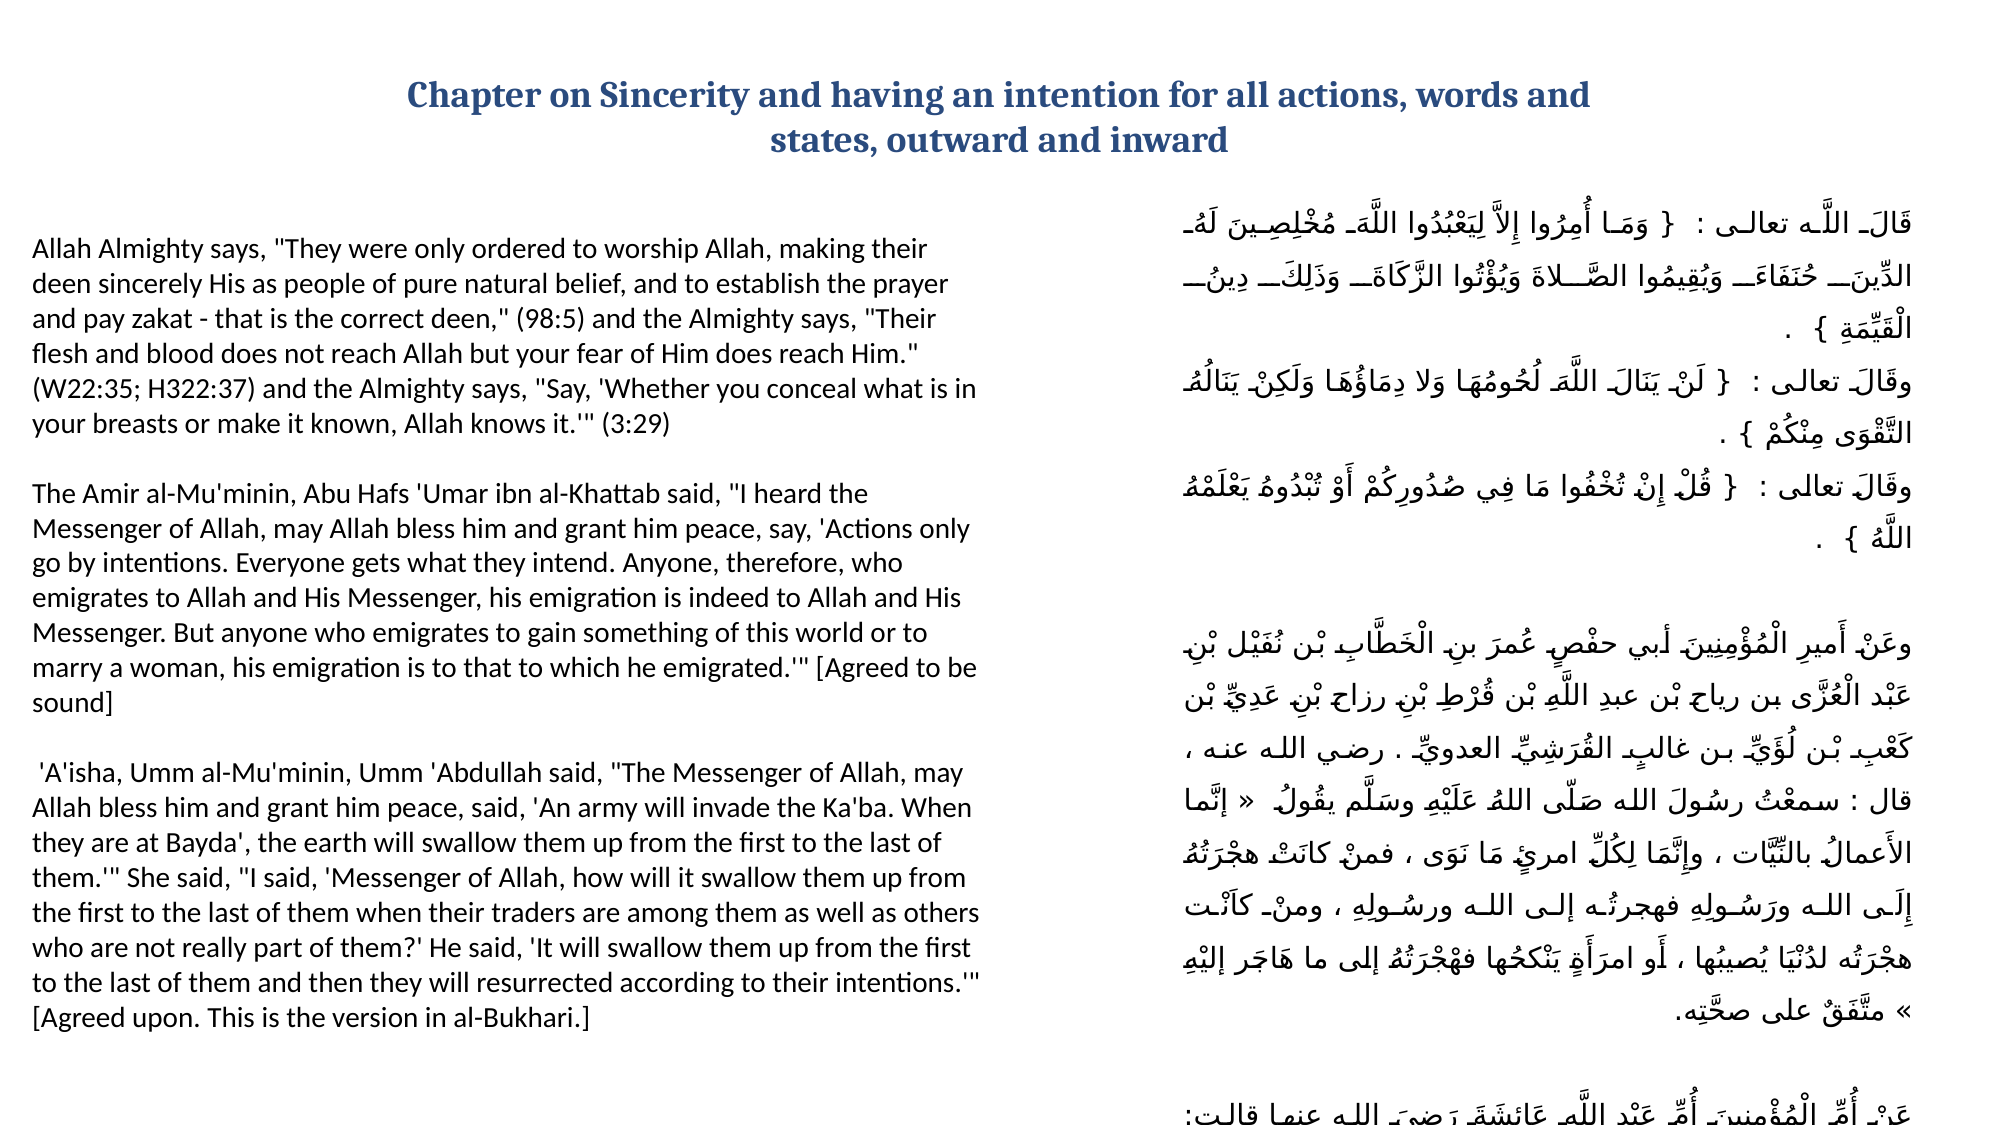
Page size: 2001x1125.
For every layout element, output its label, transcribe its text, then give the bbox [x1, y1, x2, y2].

text_box قَالَ اللَّه تعالى : { وَمَا أُمِرُوا إِلاَّ لِيَعْبُدُوا اللَّهَ مُخْلِصِينَ لَهُ الدِّينَ حُنَفَاءَ وَيُقِيمُوا الصَّلاةَ وَيُؤْتُوا الزَّكَاةَ وَذَلِكَ دِينُ الْقَيِّمَةِ } . وقَالَ تعالى : { لَنْ يَنَالَ اللَّهَ لُحُومُهَا وَلا دِمَاؤُهَا وَلَكِنْ يَنَالُهُ التَّقْوَى مِنْكُمْ } . وقَالَ تعالى : { قُلْ إِنْ تُخْفُوا مَا فِي صُدُورِكُمْ أَوْ تُبْدُوهُ يَعْلَمْهُ اللَّهُ } . وعَنْ أَميرِ الْمُؤْمِنِينَ أبي حفْصٍ عُمرَ بنِ الْخَطَّابِ بْن نُفَيْل بْنِ عَبْد الْعُزَّى بن رياح بْن عبدِ اللَّهِ بْن قُرْطِ بْنِ رزاح بْنِ عَدِيِّ بْن كَعْبِ بْن لُؤَيِّ بن غالبٍ القُرَشِيِّ العدويِّ . رضي الله عنه ، قال : سمعْتُ رسُولَ الله صَلّى اللهُ عَلَيْهِ وسَلَّم يقُولُ « إنَّما الأَعمالُ بالنِّيَّات ، وإِنَّمَا لِكُلِّ امرئٍ مَا نَوَى ، فمنْ كانَتْ هجْرَتُهُ إِلَى الله ورَسُولِهِ فهجرتُه إلى الله ورسُولِهِ ، ومنْ كاَنْت هجْرَتُه لدُنْيَا يُصيبُها ، أَو امرَأَةٍ يَنْكحُها فهْجْرَتُهُ إلى ما هَاجَر إليْهِ » متَّفَقٌ على صحَّتِه. عَنْ أُمِّ الْمُؤْمِنِينَ أُمِّ عَبْدِ اللَّهِ عَائشَةَ رَضيَ الله عنها قالت: قال رسول الله صَلّى اللهُ عَلَيْهِ وسَلَّم: «يَغْزُو جَيْشٌ الْكَعْبَةَ فَإِذَا كَانُوا ببيْداءَ مِنَ الأَرْضِ يُخْسَفُ بأَوَّلِهِم وَآخِرِهِمْ ». قَالَتْ : قُلْتُ يَا رَسُولَ اللَّهِ ، كَيْفَ يُخْسَفُ بَأَوَّلِهِم وَآخِرِهِمْ وَفِيهِمْ أَسْوَاقُهُمْ وَمَنْ لَيْسَ مِنهُمْ ،؟ قَالَ : «يُخْسَفُ بِأَوَّلِهِم وَآخِرِهِمْ ، ثُمَّ يُبْعَثُون عَلَى نِيَّاتِهِمْ » مُتَّفَقٌ عَلَيْهِ : هذا لَفْظُ الْبُخَارِيِّ [1168, 179, 1928, 1125]
text_box Chapter on Sincerity and having an intention for all actions, words and states, outward and inward [335, 63, 1665, 168]
text_box Allah Almighty says, "They were only ordered to worship Allah, making their deen sincerely His as people of pure natural belief, and to establish the prayer and pay zakat - that is the correct deen," (98:5) and the Almighty says, "Their flesh and blood does not reach Allah but your fear of Him does reach Him." (W22:35; H322:37) and the Almighty says, "Say, 'Whether you conceal what is in your breasts or make it known, Allah knows it.'" (3:29) The Amir al-Mu'minin, Abu Hafs 'Umar ibn al-Khattab said, "I heard the Messenger of Allah, may Allah bless him and grant him peace, say, 'Actions only go by intentions. Everyone gets what they intend. Anyone, therefore, who emigrates to Allah and His Messenger, his emigration is indeed to Allah and His Messenger. But anyone who emigrates to gain something of this world or to marry a woman, his emigration is to that to which he emigrated.'" [Agreed to be sound] 'A'isha, Umm al-Mu'minin, Umm 'Abdullah said, "The Messenger of Allah, may Allah bless him and grant him peace, said, 'An army will invade the Ka'ba. When they are at Bayda', the earth will swallow them up from the first to the last of them.'" She said, "I said, 'Messenger of Allah, how will it swallow them up from the first to the last of them when their traders are among them as well as others who are not really part of them?' He said, 'It will swallow them up from the first to the last of them and then they will resurrected according to their intentions.'" [Agreed upon. This is the version in al-Bukhari.] [17, 221, 1000, 1041]
